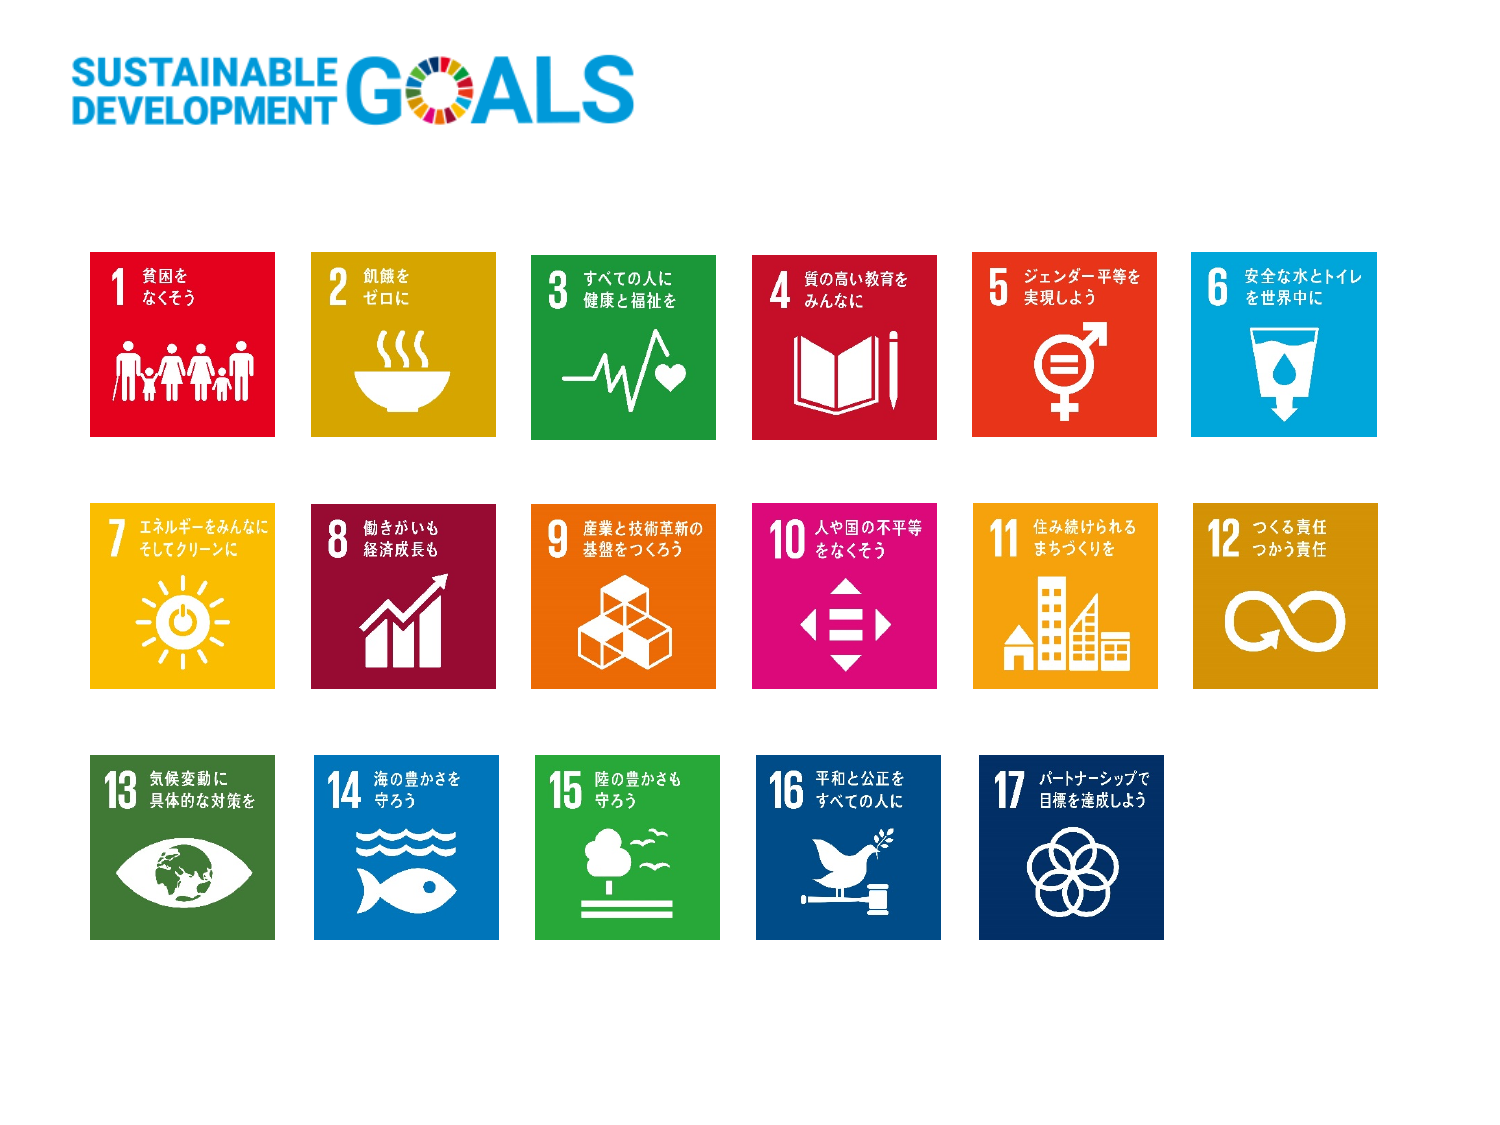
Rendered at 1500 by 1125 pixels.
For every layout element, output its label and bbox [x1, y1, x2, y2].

picture [1352, 271, 1360, 283]
picture [44, 25, 666, 153]
picture [1278, 290, 1290, 304]
picture [1262, 290, 1274, 305]
picture [752, 503, 937, 689]
picture [90, 252, 275, 437]
picture [1294, 269, 1307, 283]
picture [1208, 268, 1227, 305]
picture [1327, 270, 1333, 283]
picture [1312, 270, 1321, 283]
picture [1193, 503, 1378, 689]
picture [979, 755, 1164, 940]
picture [973, 503, 1158, 689]
picture [90, 503, 275, 689]
picture [1250, 327, 1318, 421]
picture [1337, 271, 1345, 283]
picture [311, 504, 496, 689]
picture [752, 255, 937, 440]
picture [531, 255, 716, 440]
picture [531, 504, 716, 689]
picture [755, 755, 941, 940]
picture [972, 252, 1157, 437]
picture [1262, 269, 1274, 283]
picture [314, 755, 499, 940]
picture [535, 755, 720, 940]
picture [1294, 291, 1306, 304]
picture [1279, 269, 1289, 283]
picture [1247, 291, 1257, 305]
picture [1246, 268, 1258, 283]
picture [90, 755, 275, 940]
picture [311, 252, 496, 437]
